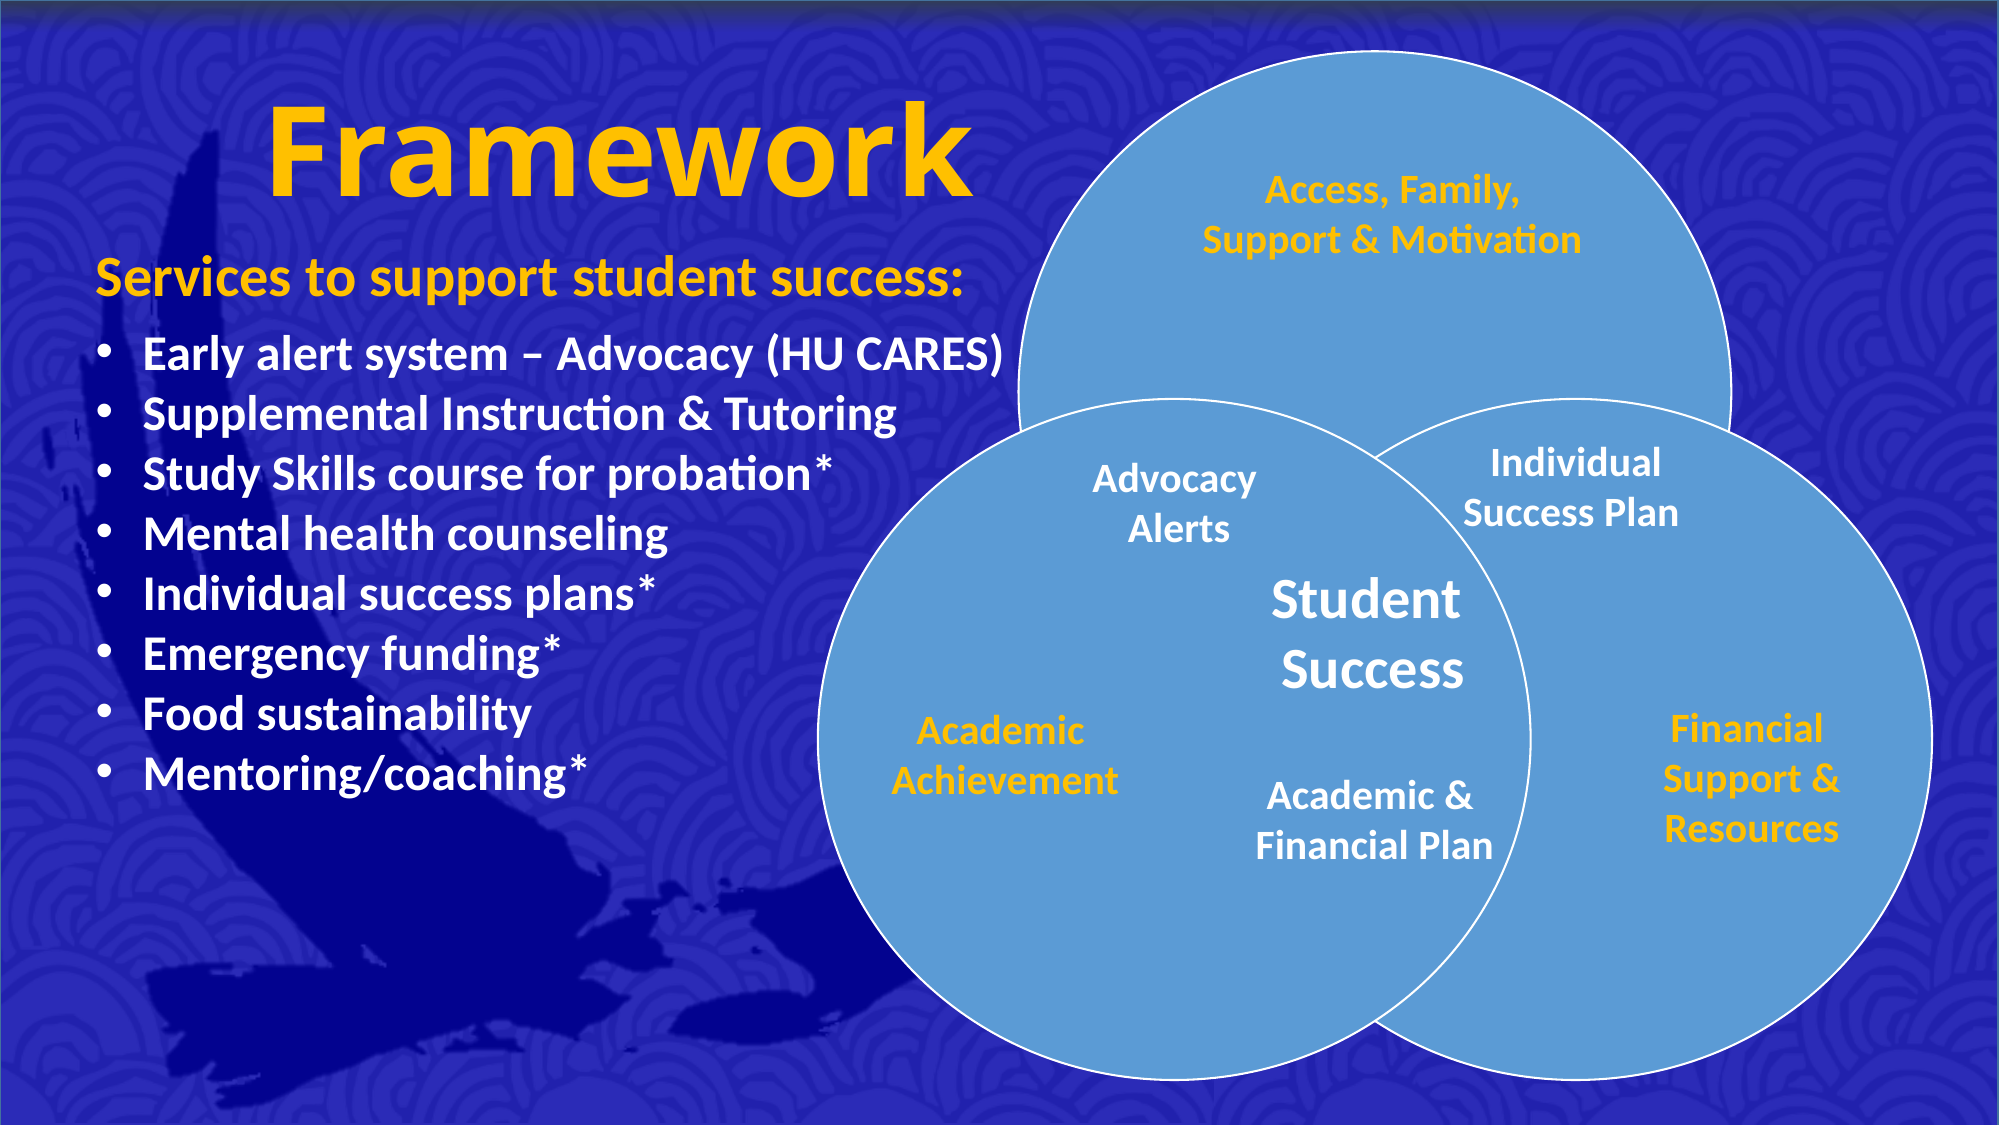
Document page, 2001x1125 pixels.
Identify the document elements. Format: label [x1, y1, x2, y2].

text_box [817, 51, 1936, 1080]
picture [0, 0, 1999, 1125]
